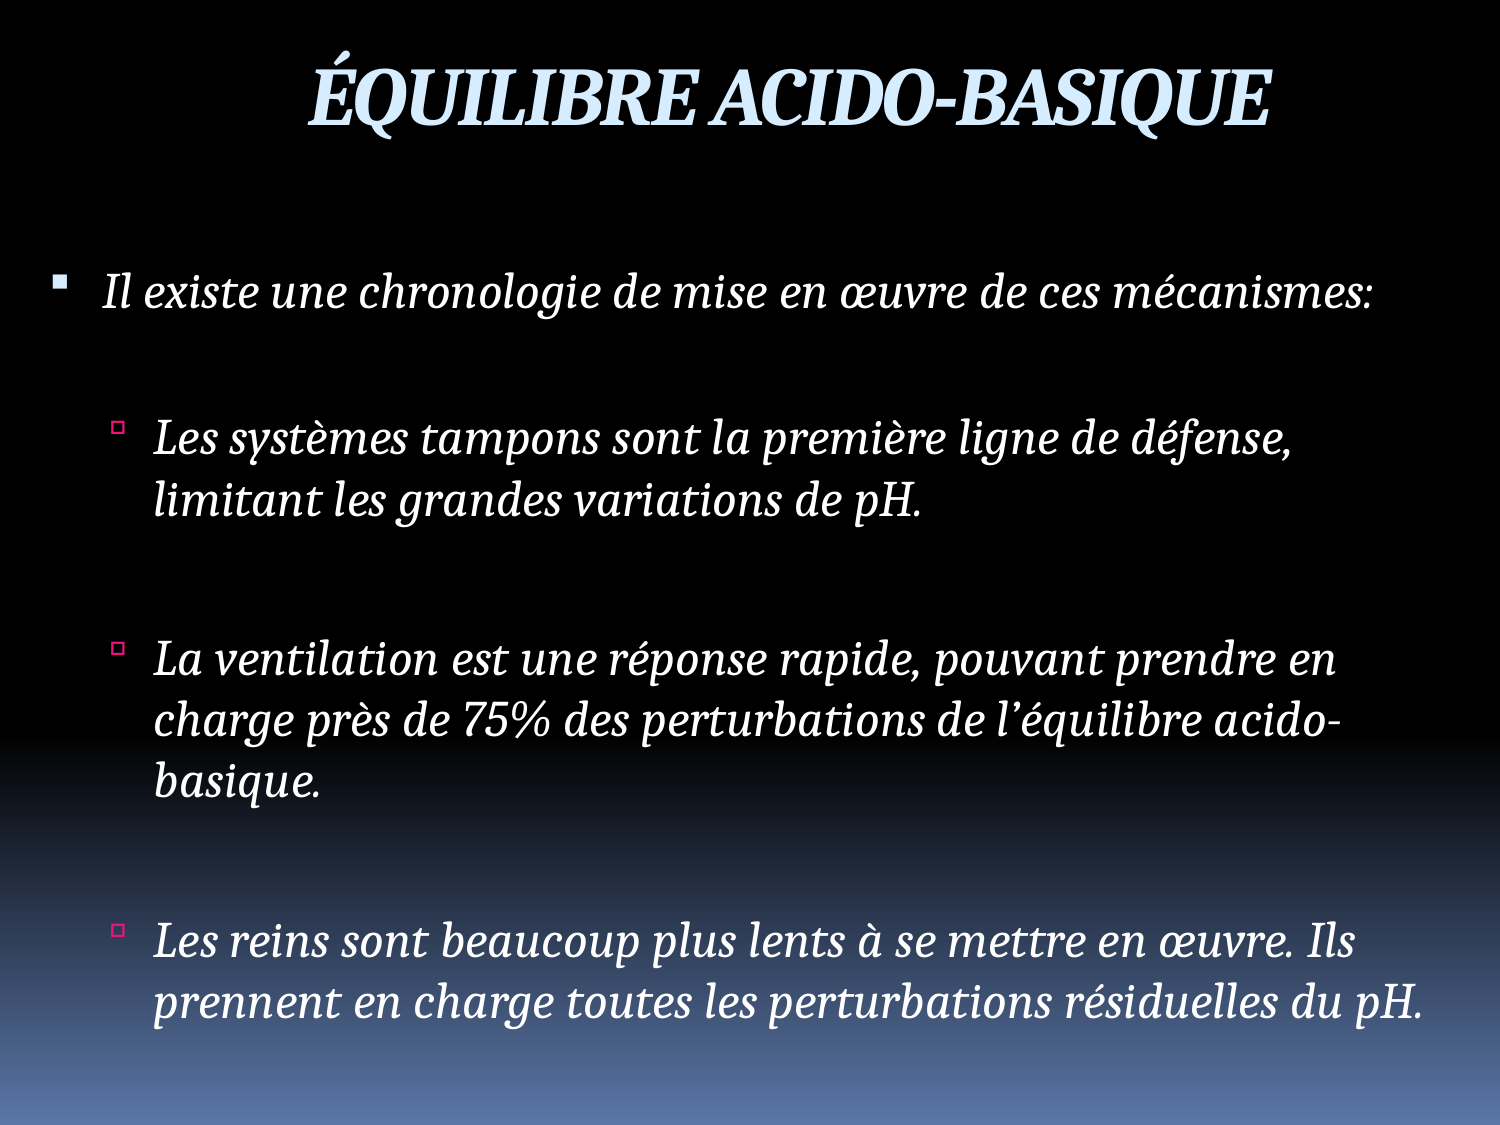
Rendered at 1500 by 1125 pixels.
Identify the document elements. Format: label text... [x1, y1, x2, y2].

list Il existe une chronologie de mise en œuvre de ces mécanismes: Les systèmes tampons sont la première ligne de défense, limitant les grandes variations de pH. La ventilation est une réponse rapide, pouvant prendre en charge près de 75% des perturbations de l’équilibre acido-basique. Les reins sont beaucoup plus lents à se mettre en œuvre. Ils prennent en charge toutes les perturbations résiduelles du pH. [23, 175, 1489, 1043]
title ÉQUILIBRE ACIDO-BASIQUE [152, 35, 1428, 175]
